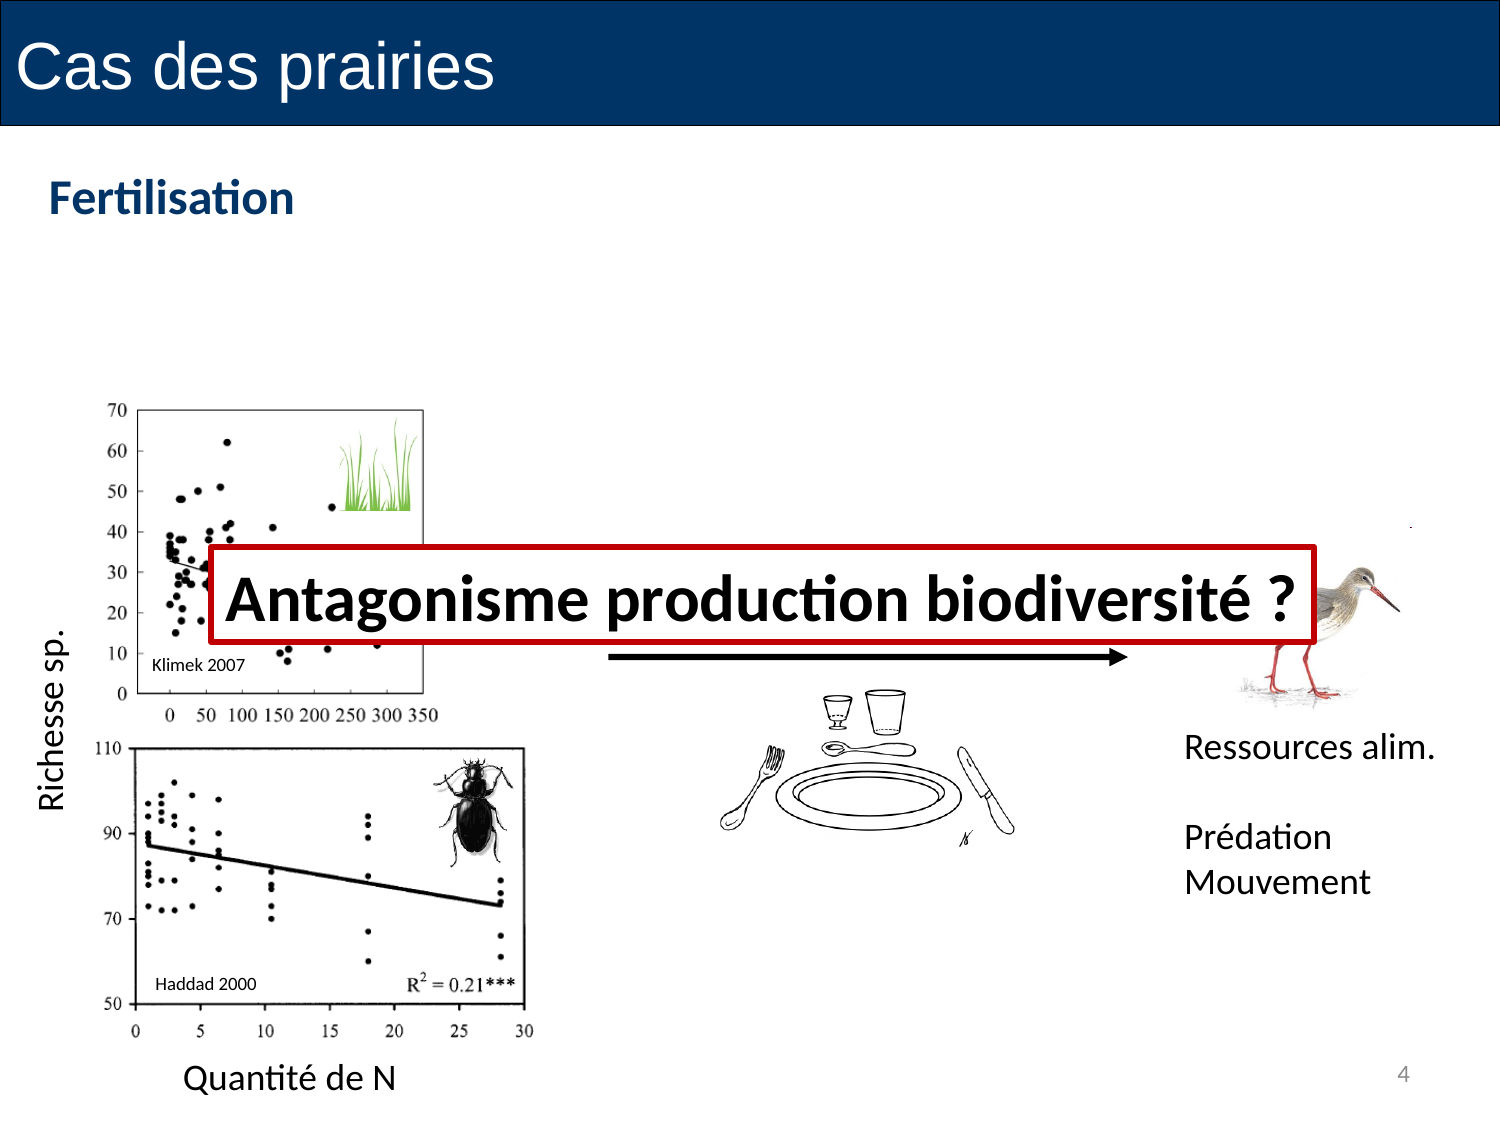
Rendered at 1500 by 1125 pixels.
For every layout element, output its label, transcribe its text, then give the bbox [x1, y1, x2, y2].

picture [100, 396, 444, 729]
text_box Fertilisation [34, 156, 311, 232]
text_box Richesse sp. [18, 613, 78, 828]
picture [88, 735, 538, 1041]
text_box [608, 526, 1470, 911]
text_box Antagonisme production biodiversité ? [449, 546, 603, 642]
text_box Quantité de N [168, 1047, 412, 1106]
text_box Cas des prairies [0, 0, 1500, 126]
slide_number 4 [1074, 1042, 1425, 1103]
